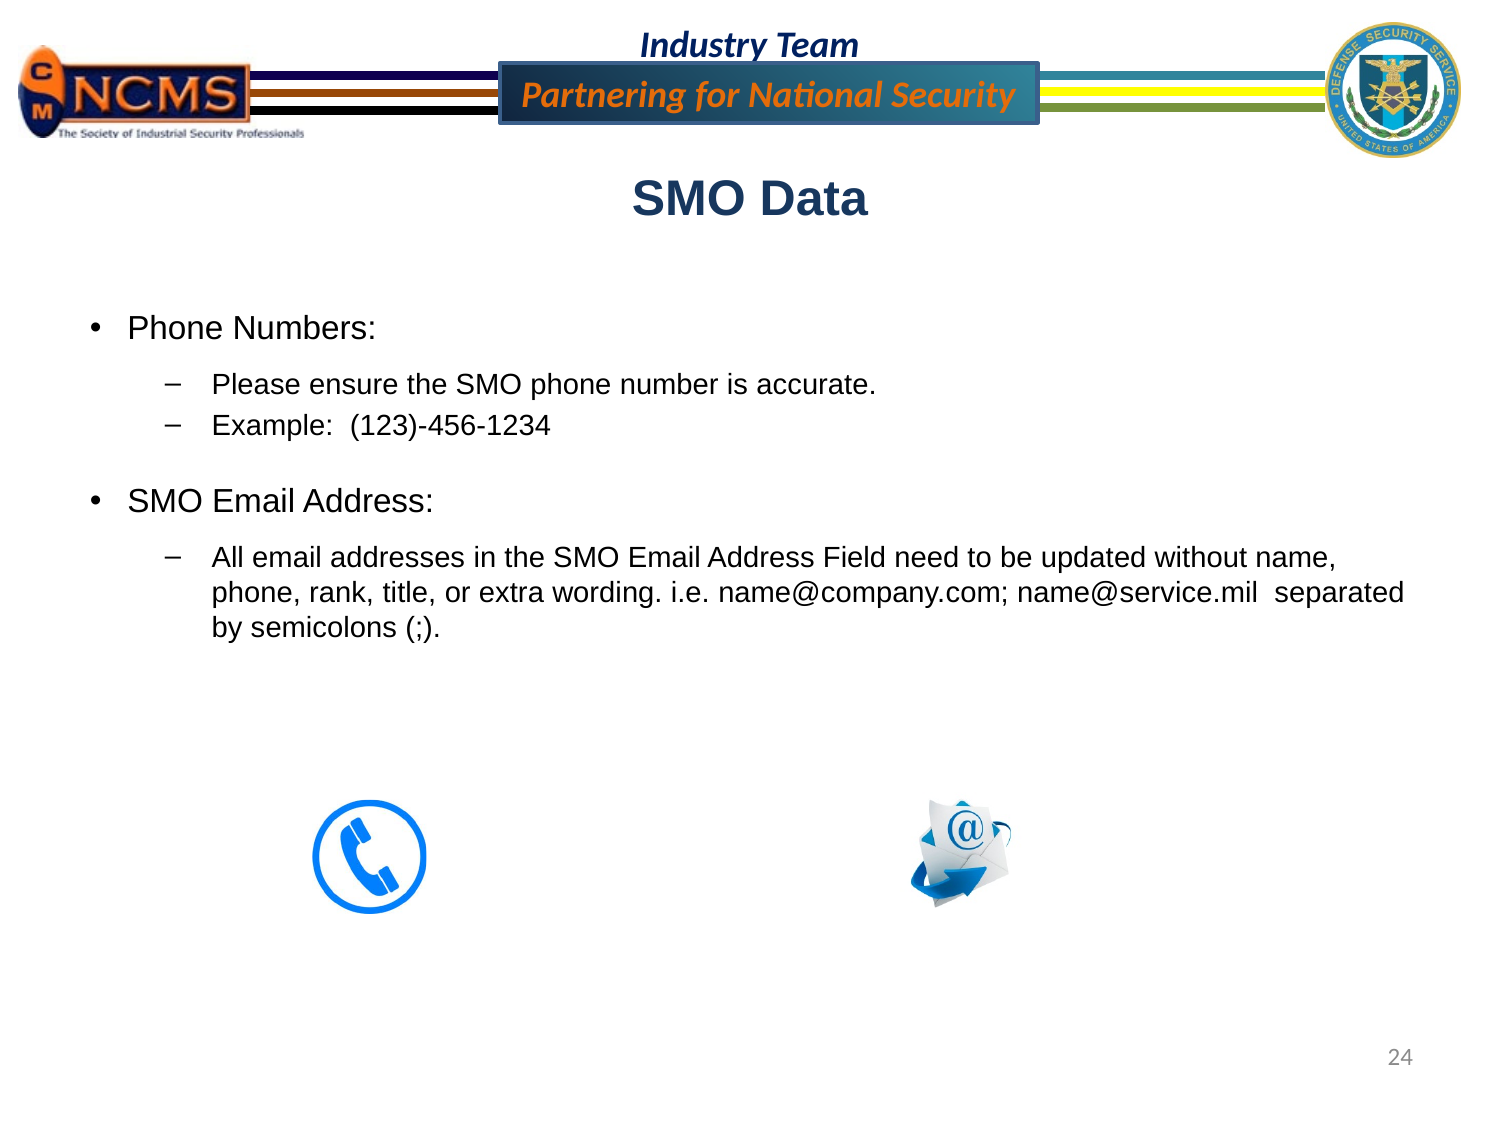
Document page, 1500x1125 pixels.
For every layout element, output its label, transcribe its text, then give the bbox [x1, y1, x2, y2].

picture [18, 45, 316, 138]
list SMO Data Phone Numbers: Please ensure the SMO phone number is accurate. Example: (123)-456-1234 SMO Email Address: All email addresses in the SMO Email Address Field need to be updated without name, phone, rank, title, or extra wording. i.e. name@company.com; name@service.mil separated by semicolons (;). [75, 162, 1425, 1075]
picture [1325, 22, 1461, 158]
picture [312, 799, 427, 915]
picture [899, 792, 1028, 908]
